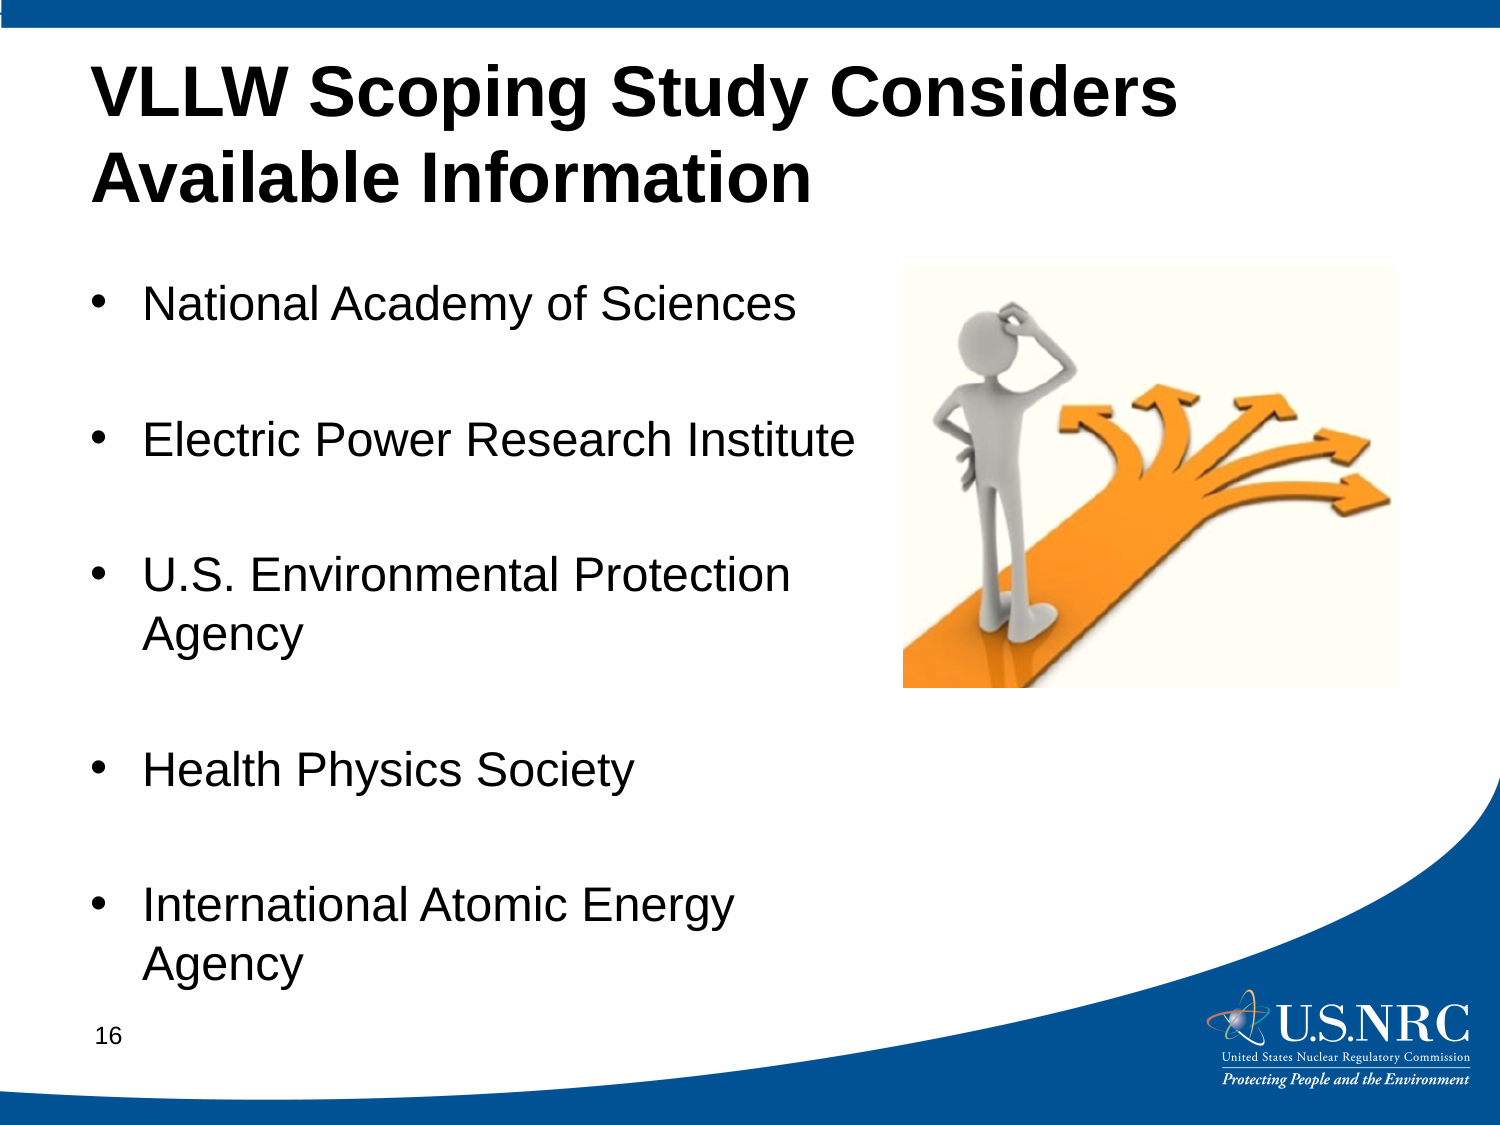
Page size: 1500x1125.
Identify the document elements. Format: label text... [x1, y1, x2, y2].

picture [0, 0, 1500, 1125]
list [903, 262, 1397, 688]
slide_number 16 [79, 1004, 430, 1065]
title VLLW Scoping Study Considers Available Information [75, 37, 1425, 225]
list National Academy of Sciences Electric Power Research Institute U.S. Environmental Protection Agency Health Physics Society International Atomic Energy Agency [75, 224, 904, 1005]
